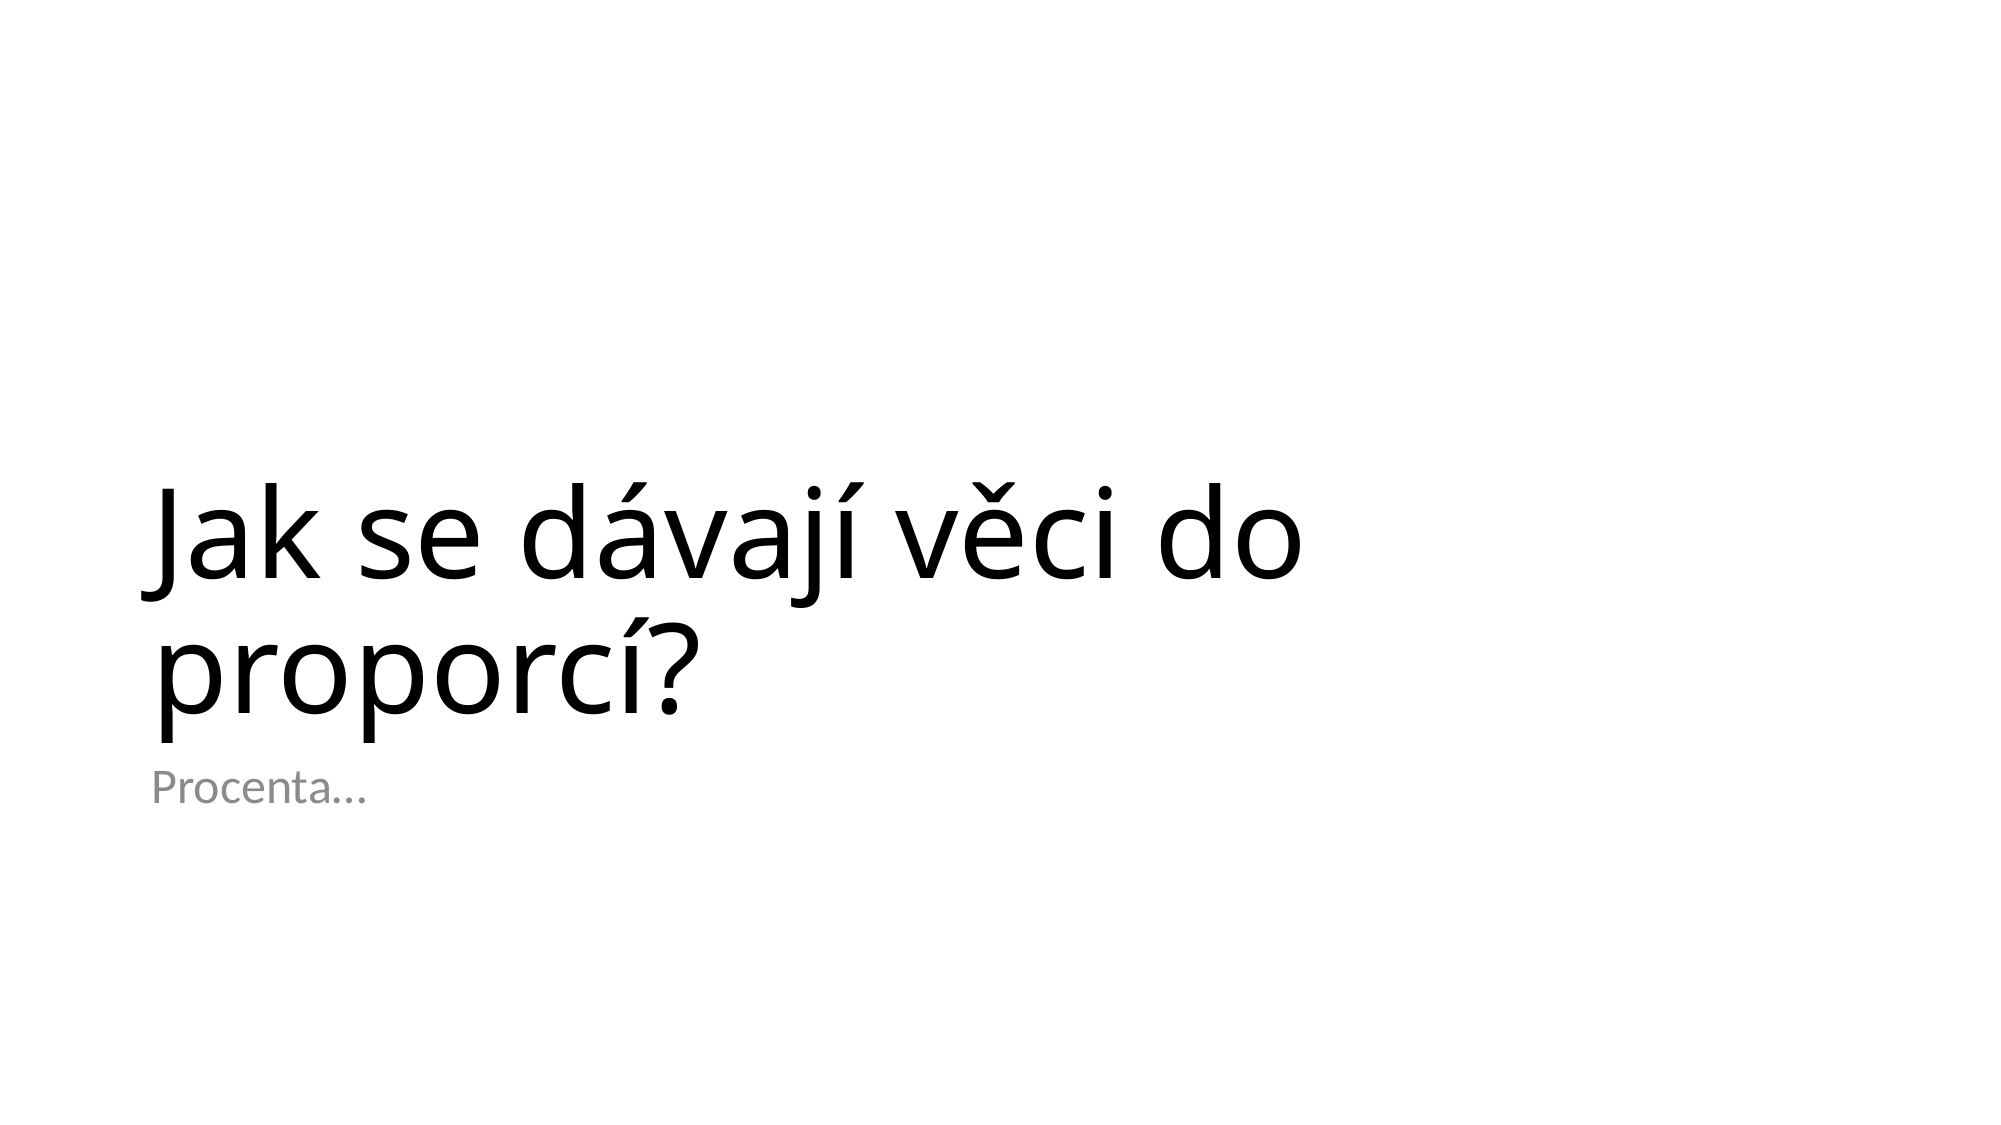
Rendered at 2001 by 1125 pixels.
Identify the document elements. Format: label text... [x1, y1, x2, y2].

list Procenta… [136, 752, 1862, 999]
title Jak se dávají věci do proporcí? [136, 280, 1862, 749]
